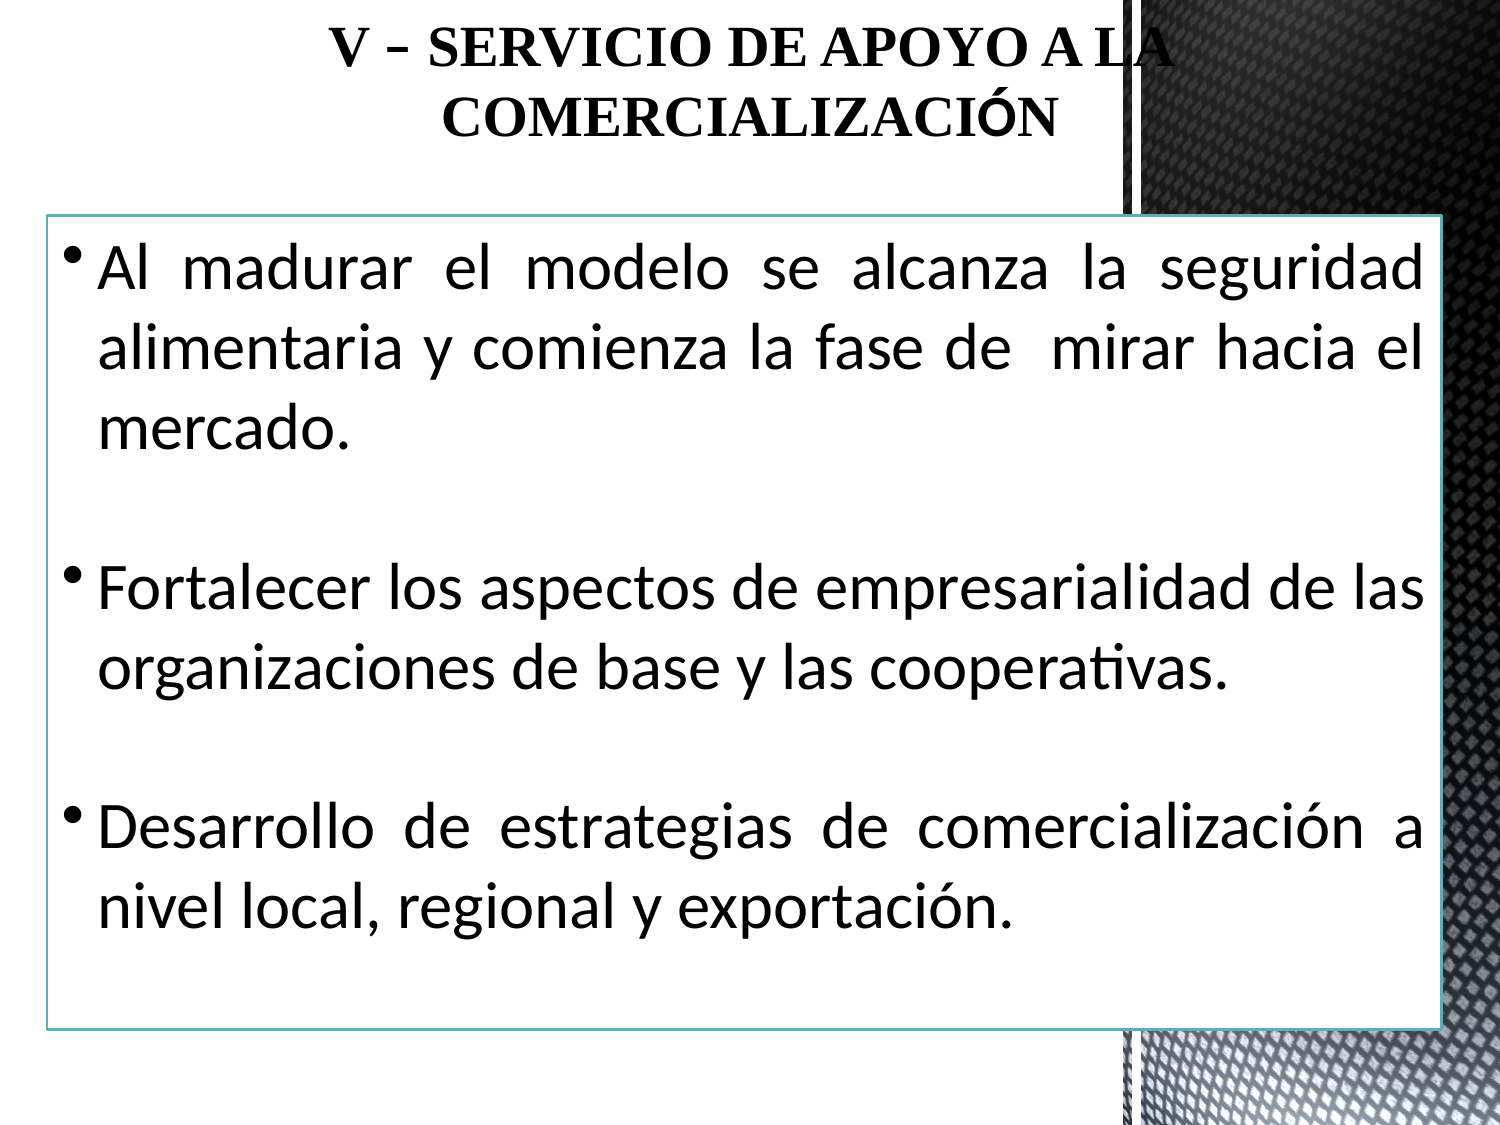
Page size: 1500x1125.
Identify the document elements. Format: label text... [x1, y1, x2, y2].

picture [1123, 156, 1500, 1125]
text_box Al madurar el modelo se alcanza la seguridad alimentaria y comienza la fase de mirar hacia el mercado. Fortalecer los aspectos de empresarialidad de las organizaciones de base y las cooperativas. Desarrollo de estrategias de comercialización a nivel local, regional y exportación. [46, 214, 1443, 1031]
text_box V – SERVICIO DE APOYO A LA COMERCIALIZACIÓN [0, 0, 1500, 156]
